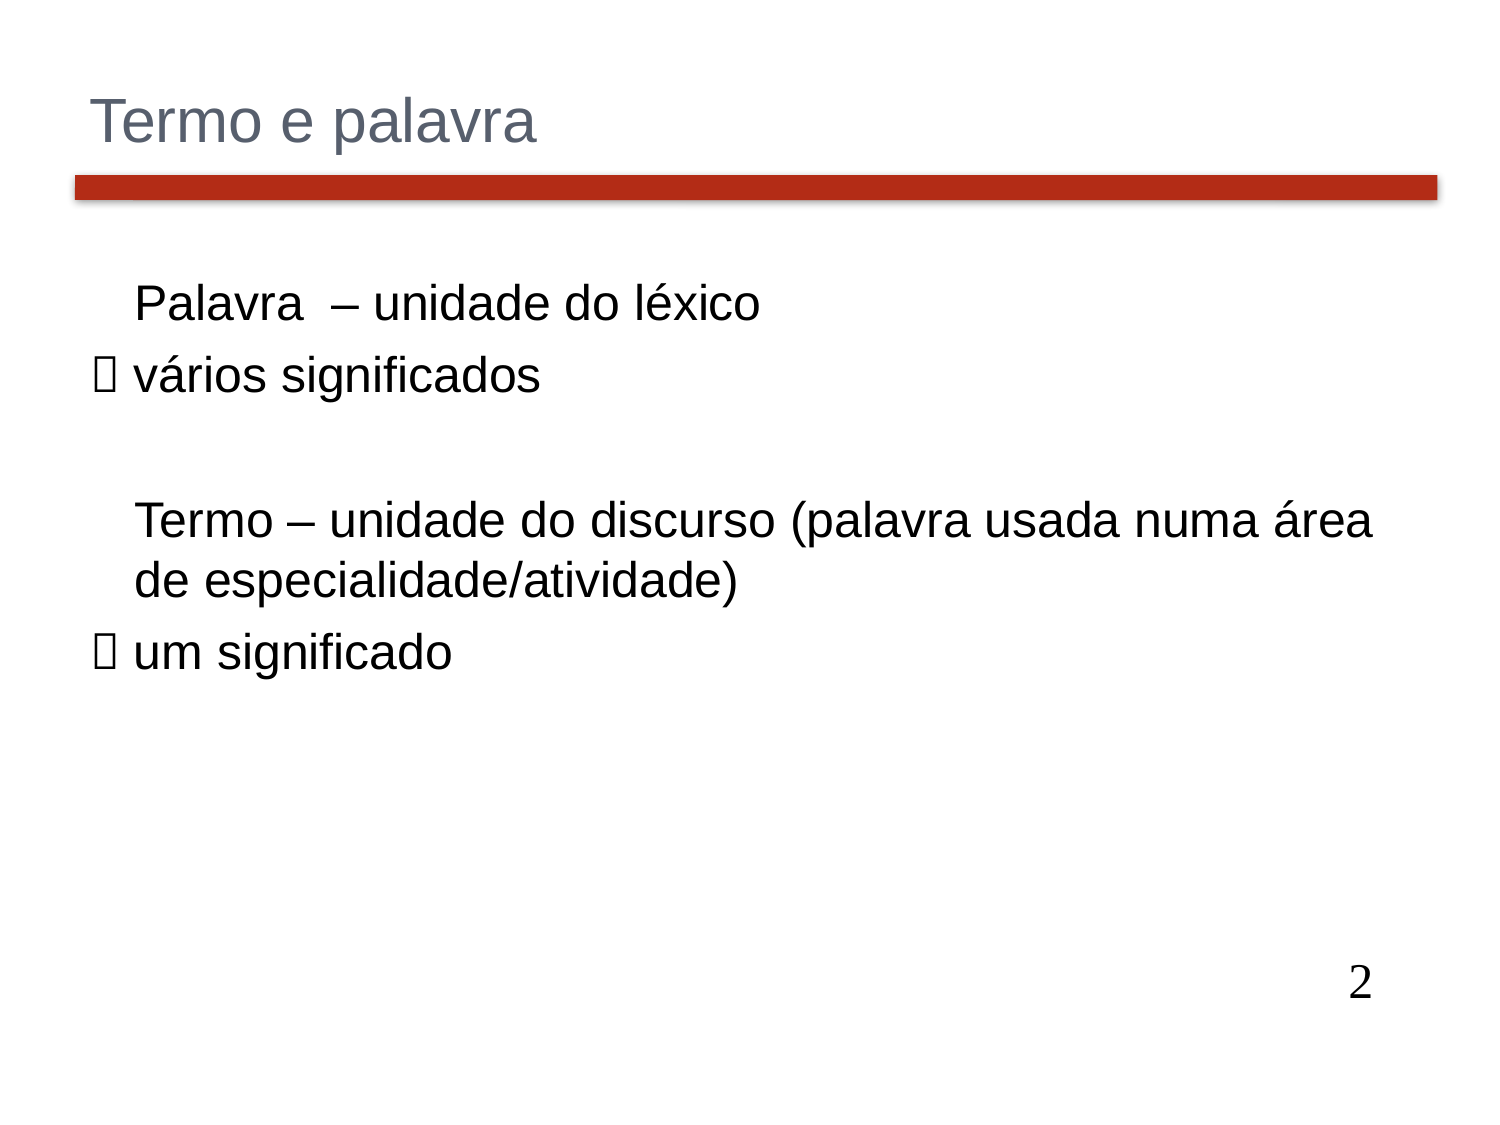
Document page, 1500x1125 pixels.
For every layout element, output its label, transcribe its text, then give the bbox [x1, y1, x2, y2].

slide_number 2 [1333, 940, 1434, 1026]
title Termo e palavra [75, 45, 1438, 163]
list Palavra – unidade do léxico  vários significados Termo – unidade do discurso (palavra usada numa área de especialidade/atividade)  um significado [74, 262, 1438, 1063]
